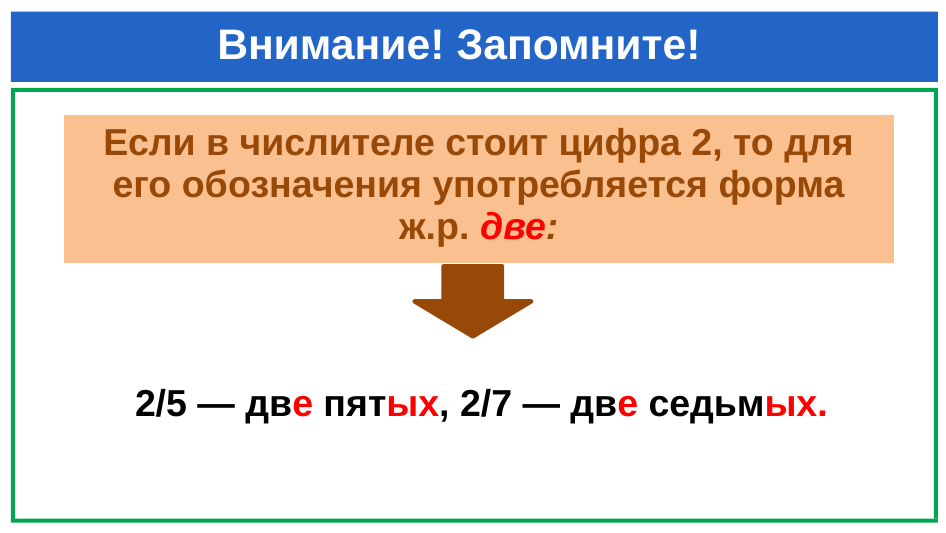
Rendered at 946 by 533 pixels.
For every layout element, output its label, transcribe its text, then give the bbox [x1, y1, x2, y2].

text_box [412, 264, 534, 339]
text_box 2/5 — две пятых, 2/7 — две седьмых. [86, 371, 895, 432]
title Внимание! Запомните! [49, 16, 897, 69]
table_header Если в числителе стоит цифра 2, то для его обозначения употребляется форма ж.р. две: [64, 115, 894, 263]
